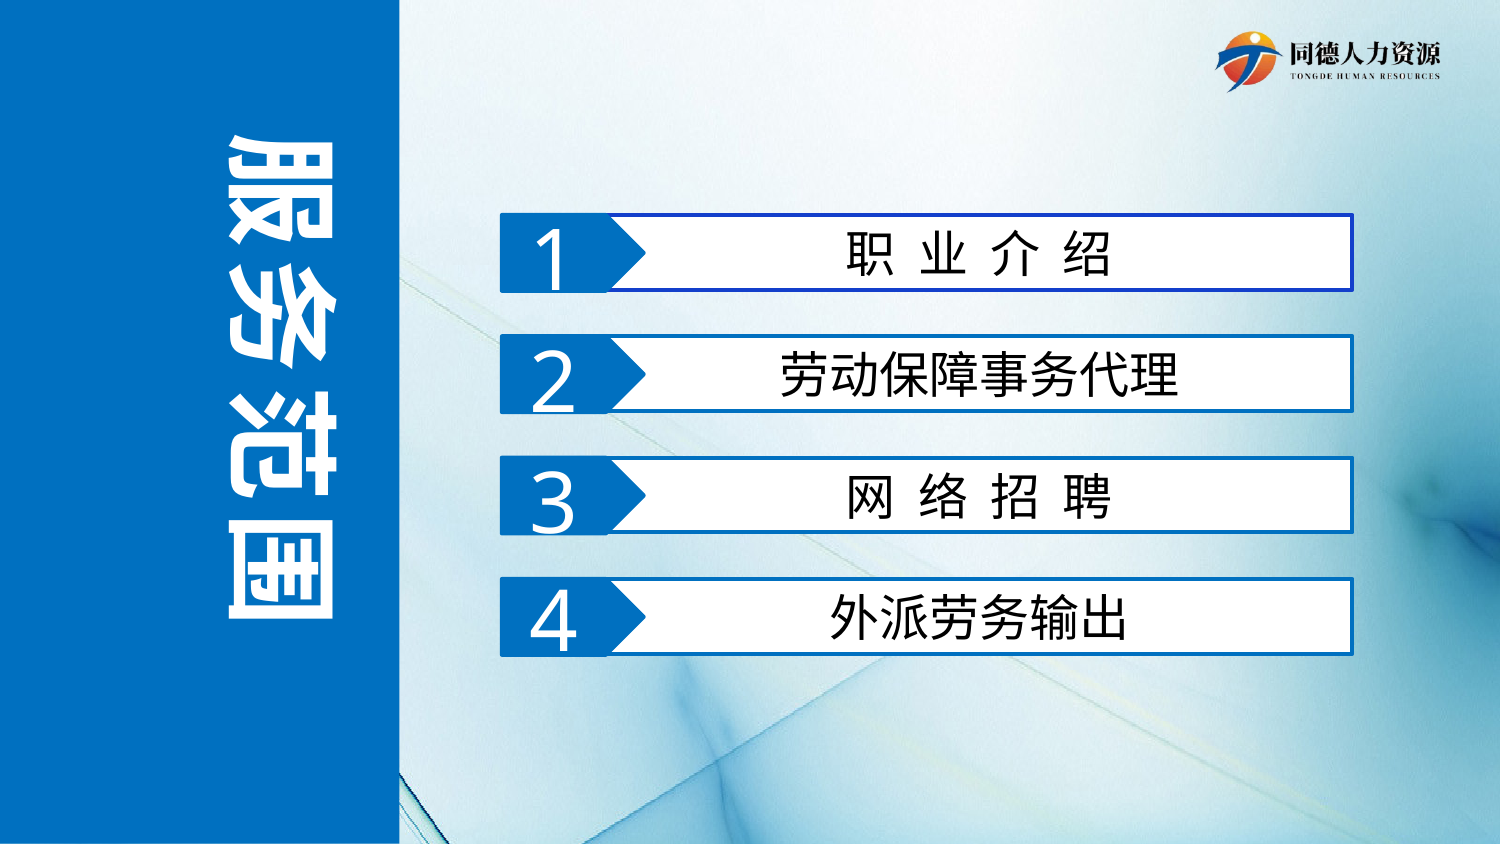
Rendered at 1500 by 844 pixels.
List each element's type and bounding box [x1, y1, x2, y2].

text_box [501, 440, 1353, 558]
text_box [501, 558, 1353, 678]
picture [0, 0, 1500, 844]
text_box [501, 319, 1353, 439]
text_box [501, 197, 1353, 317]
